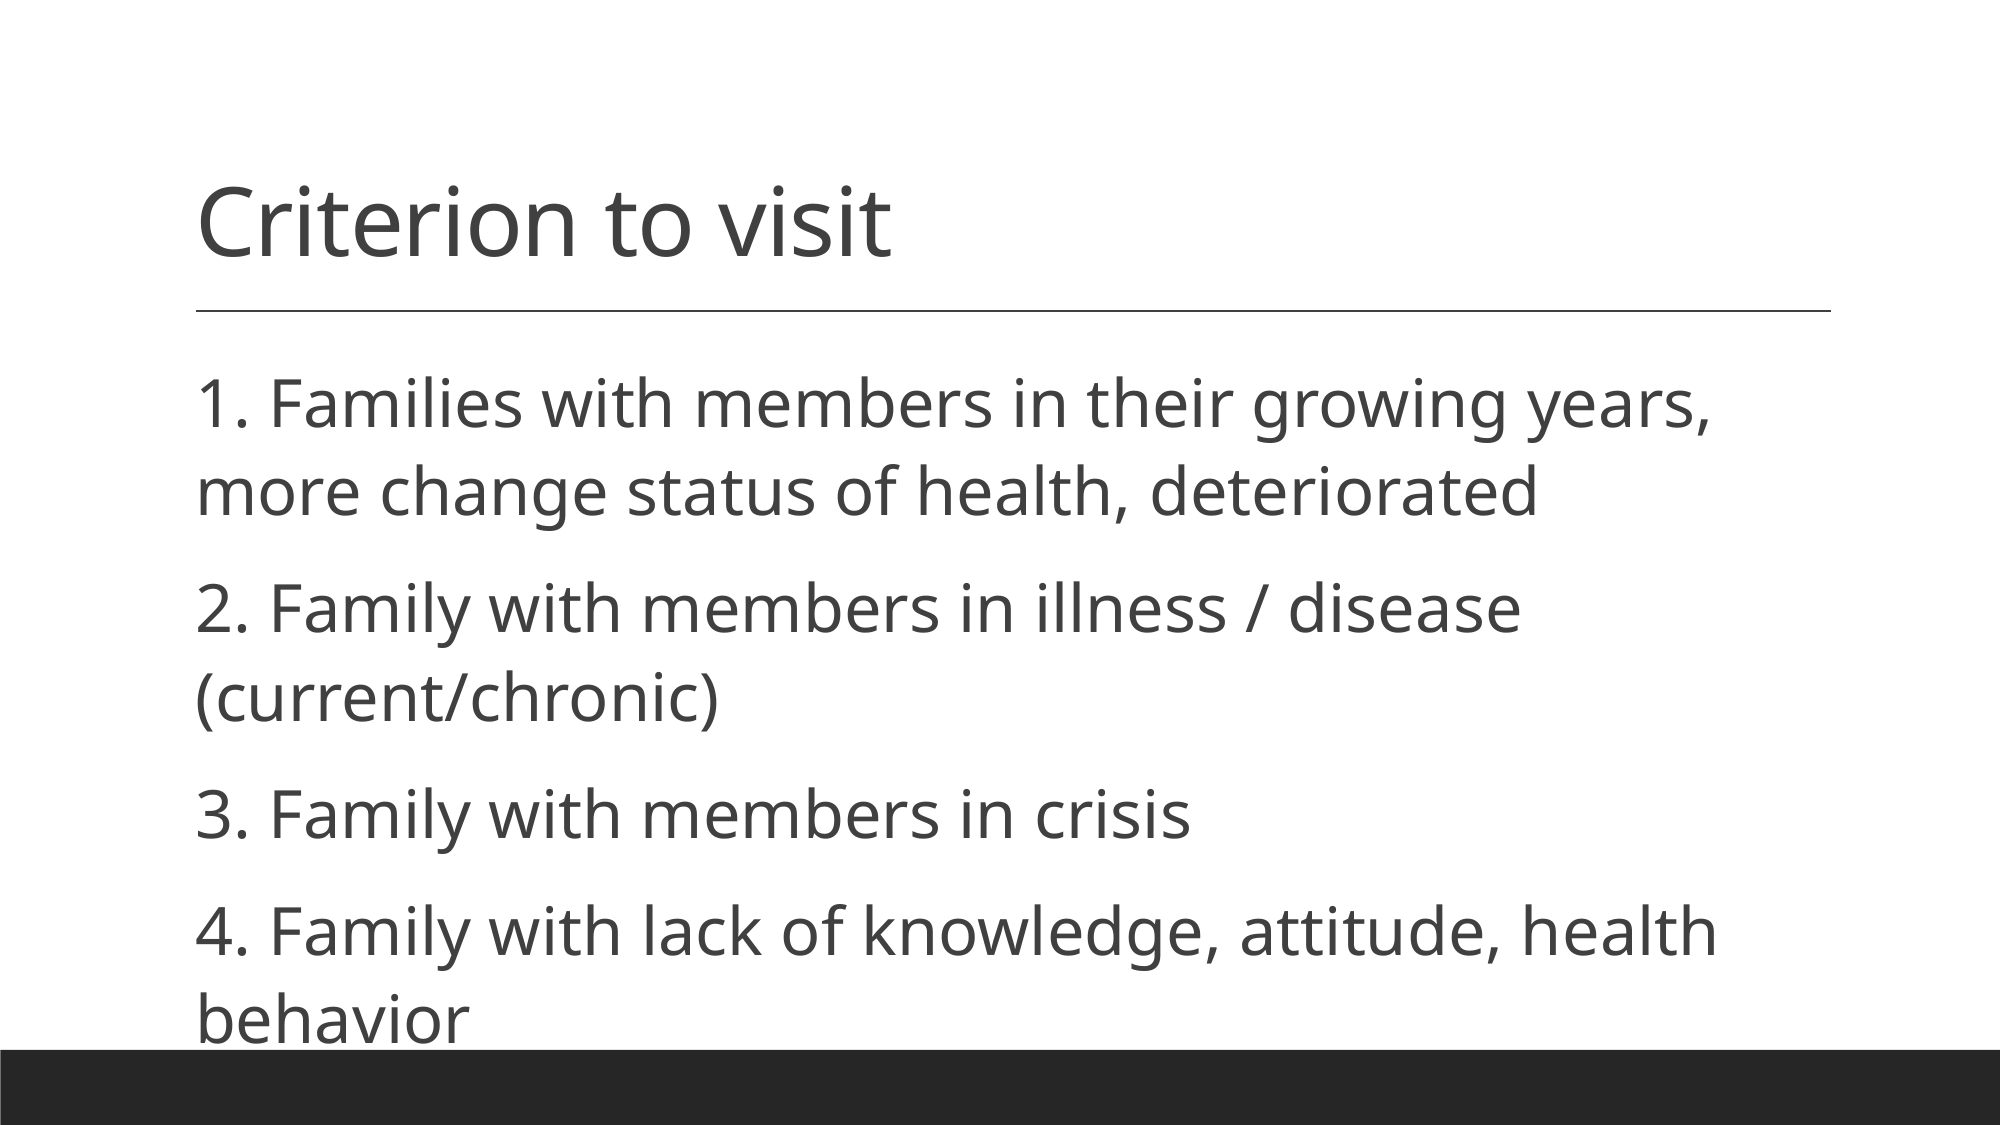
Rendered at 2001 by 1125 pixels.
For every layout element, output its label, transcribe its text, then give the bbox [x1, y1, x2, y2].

title Criterion to visit [180, 47, 1830, 285]
list 1. Families with members in their growing years, more change status of health, deteriorated 2. Family with members in illness / disease (current/chronic) 3. Family with members in crisis 4. Family with lack of knowledge, attitude, health behavior [180, 345, 1830, 963]
